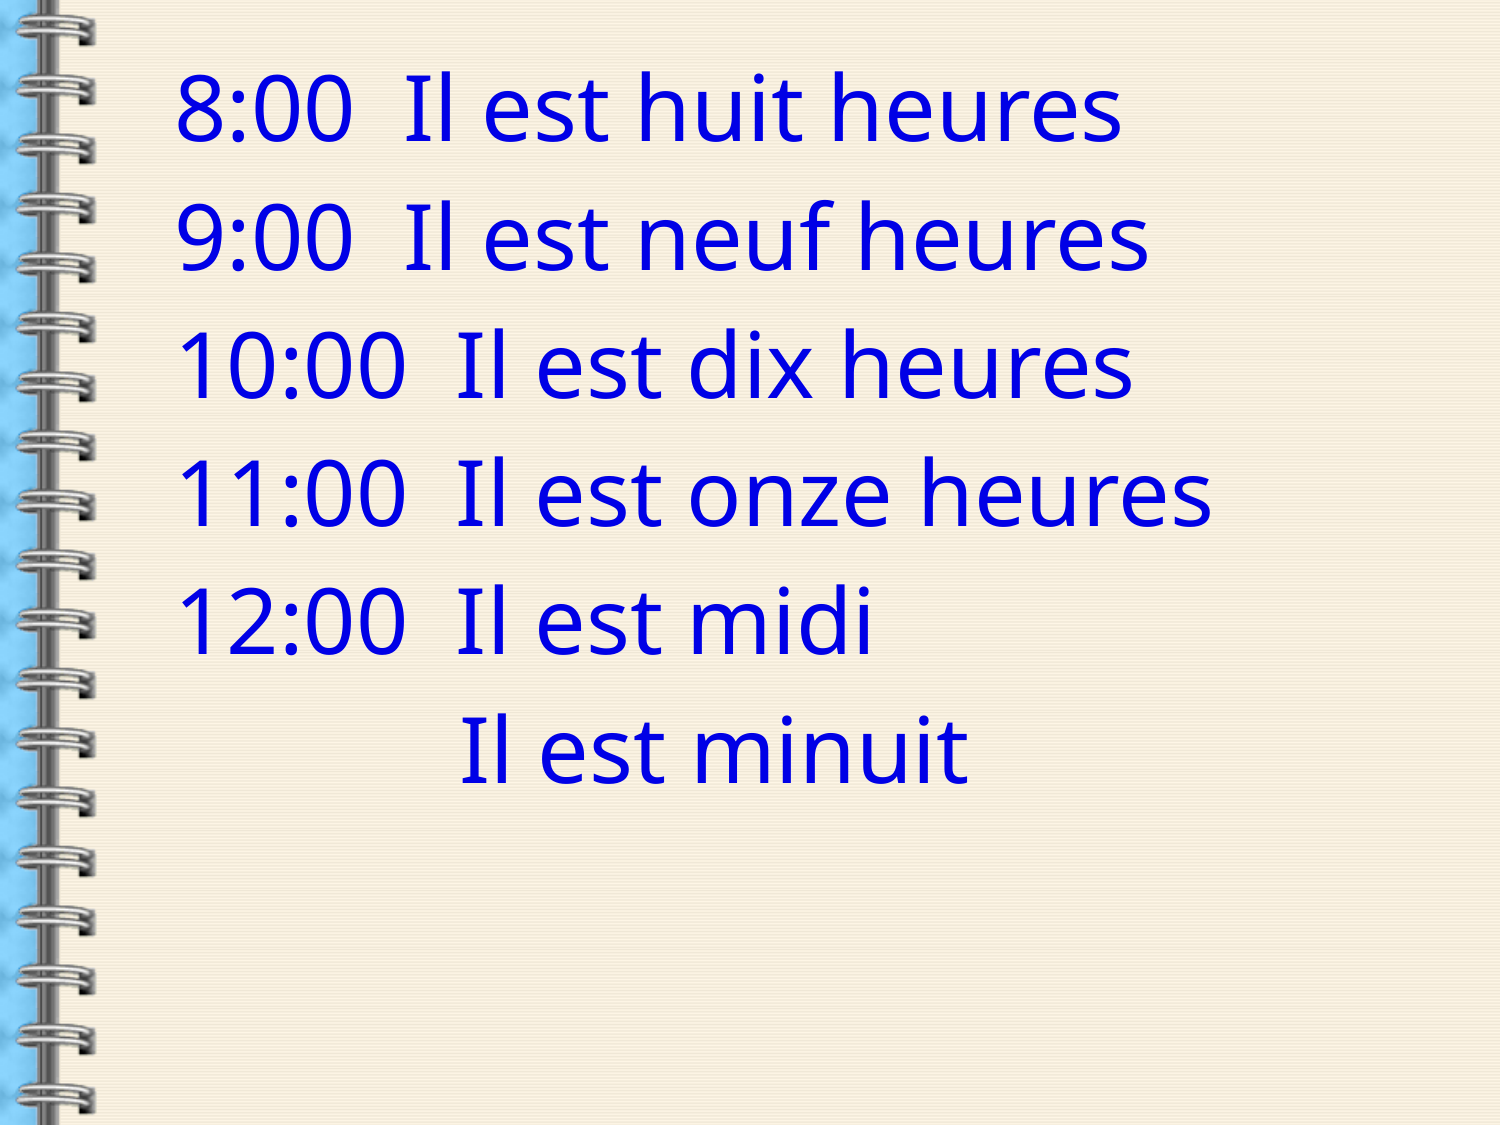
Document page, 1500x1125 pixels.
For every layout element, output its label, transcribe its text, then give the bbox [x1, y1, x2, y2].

subtitle 8:00 Il est huit heures 9:00 Il est neuf heures 10:00 Il est dix heures 11:00 Il est onze heures 12:00 Il est midi Il est minuit [159, 42, 1424, 1059]
picture [0, 0, 1500, 1125]
